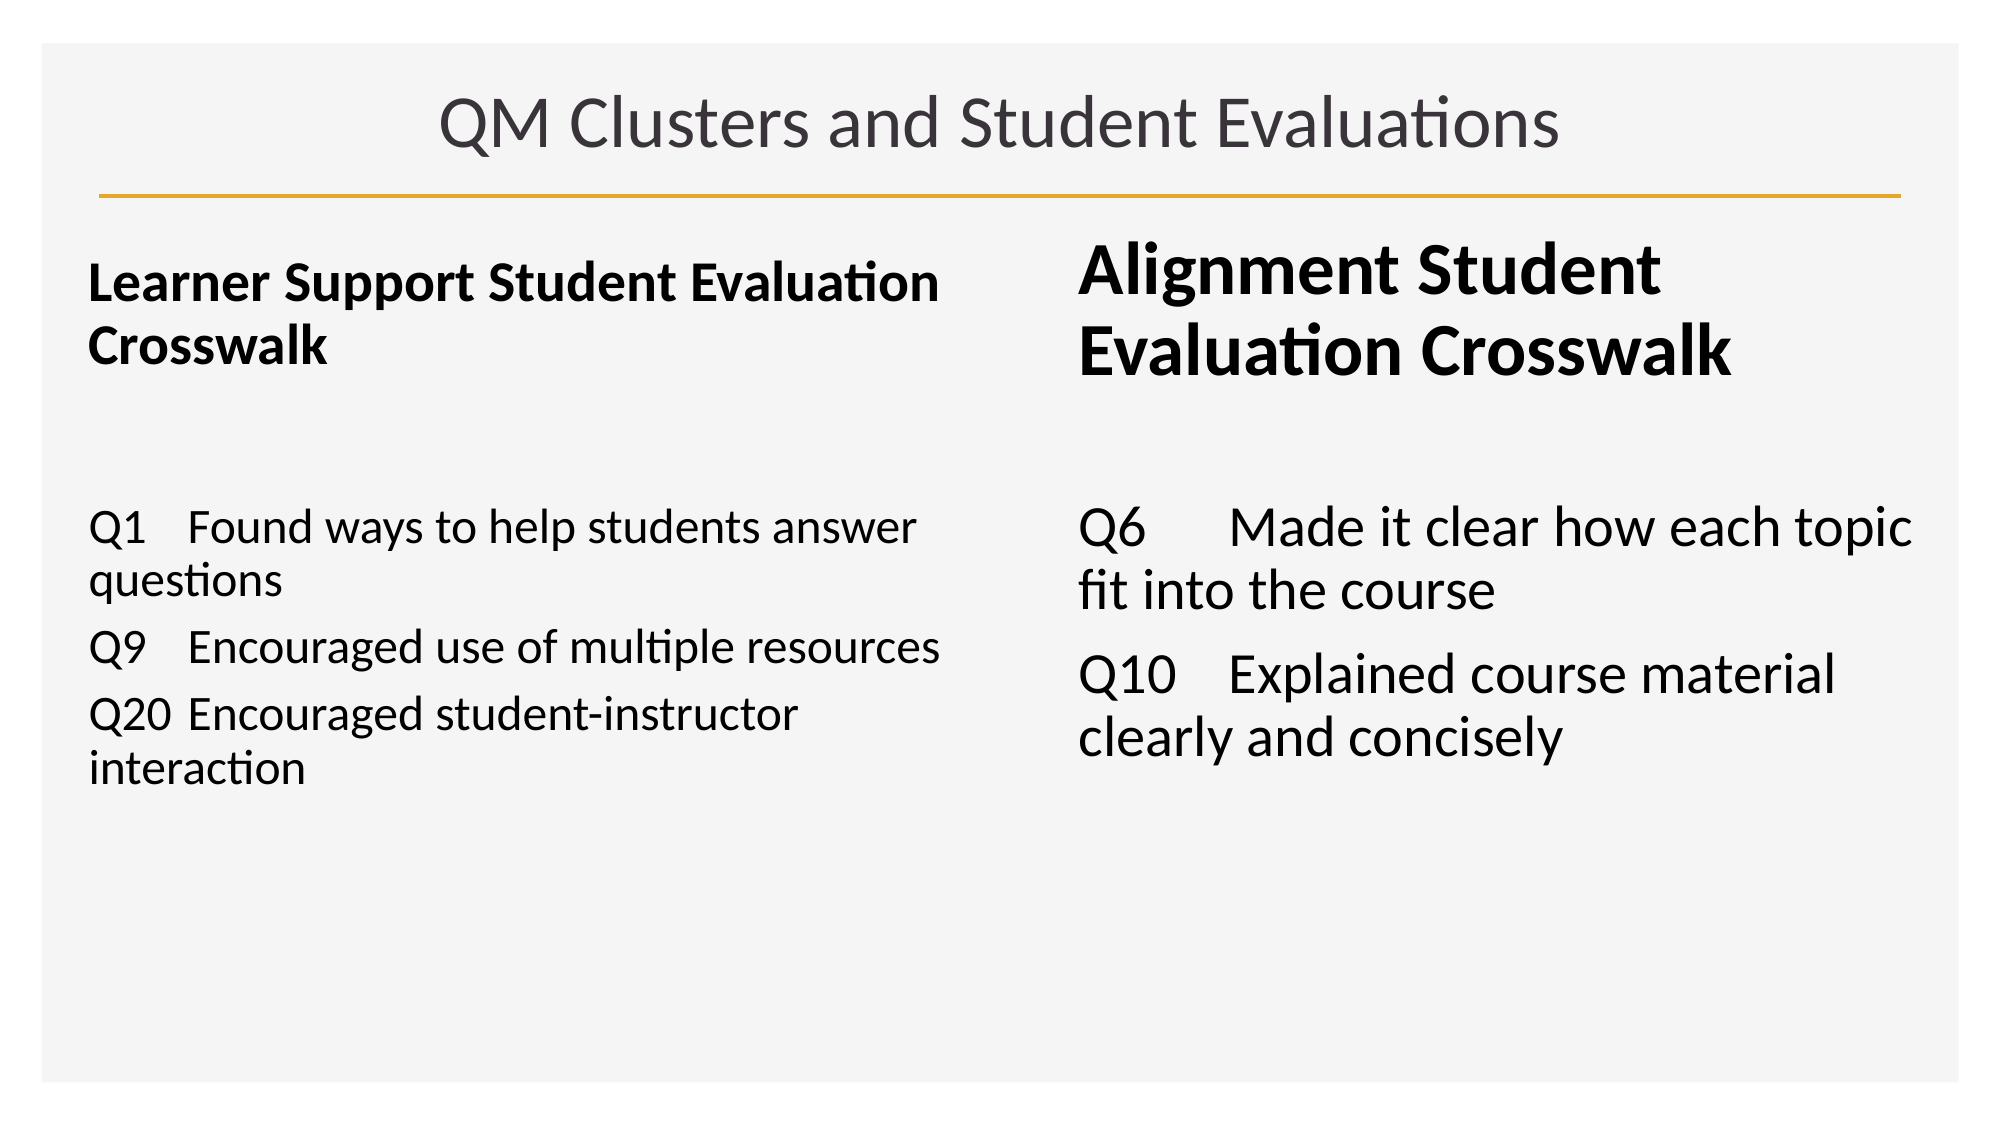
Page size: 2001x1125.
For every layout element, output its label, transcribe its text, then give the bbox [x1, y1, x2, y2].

text_box Alignment Student Evaluation Crosswalk Q6 Made it clear how each topic fit into the course Q10 Explained course material clearly and concisely [1063, 222, 1958, 1005]
list Learner Support Student Evaluation Crosswalk Q1 Found ways to help students answer questions Q9 Encouraged use of multiple resources Q20 Encouraged student-instructor interaction [73, 244, 968, 1027]
title QM Clusters and Student Evaluations [99, 62, 1901, 186]
